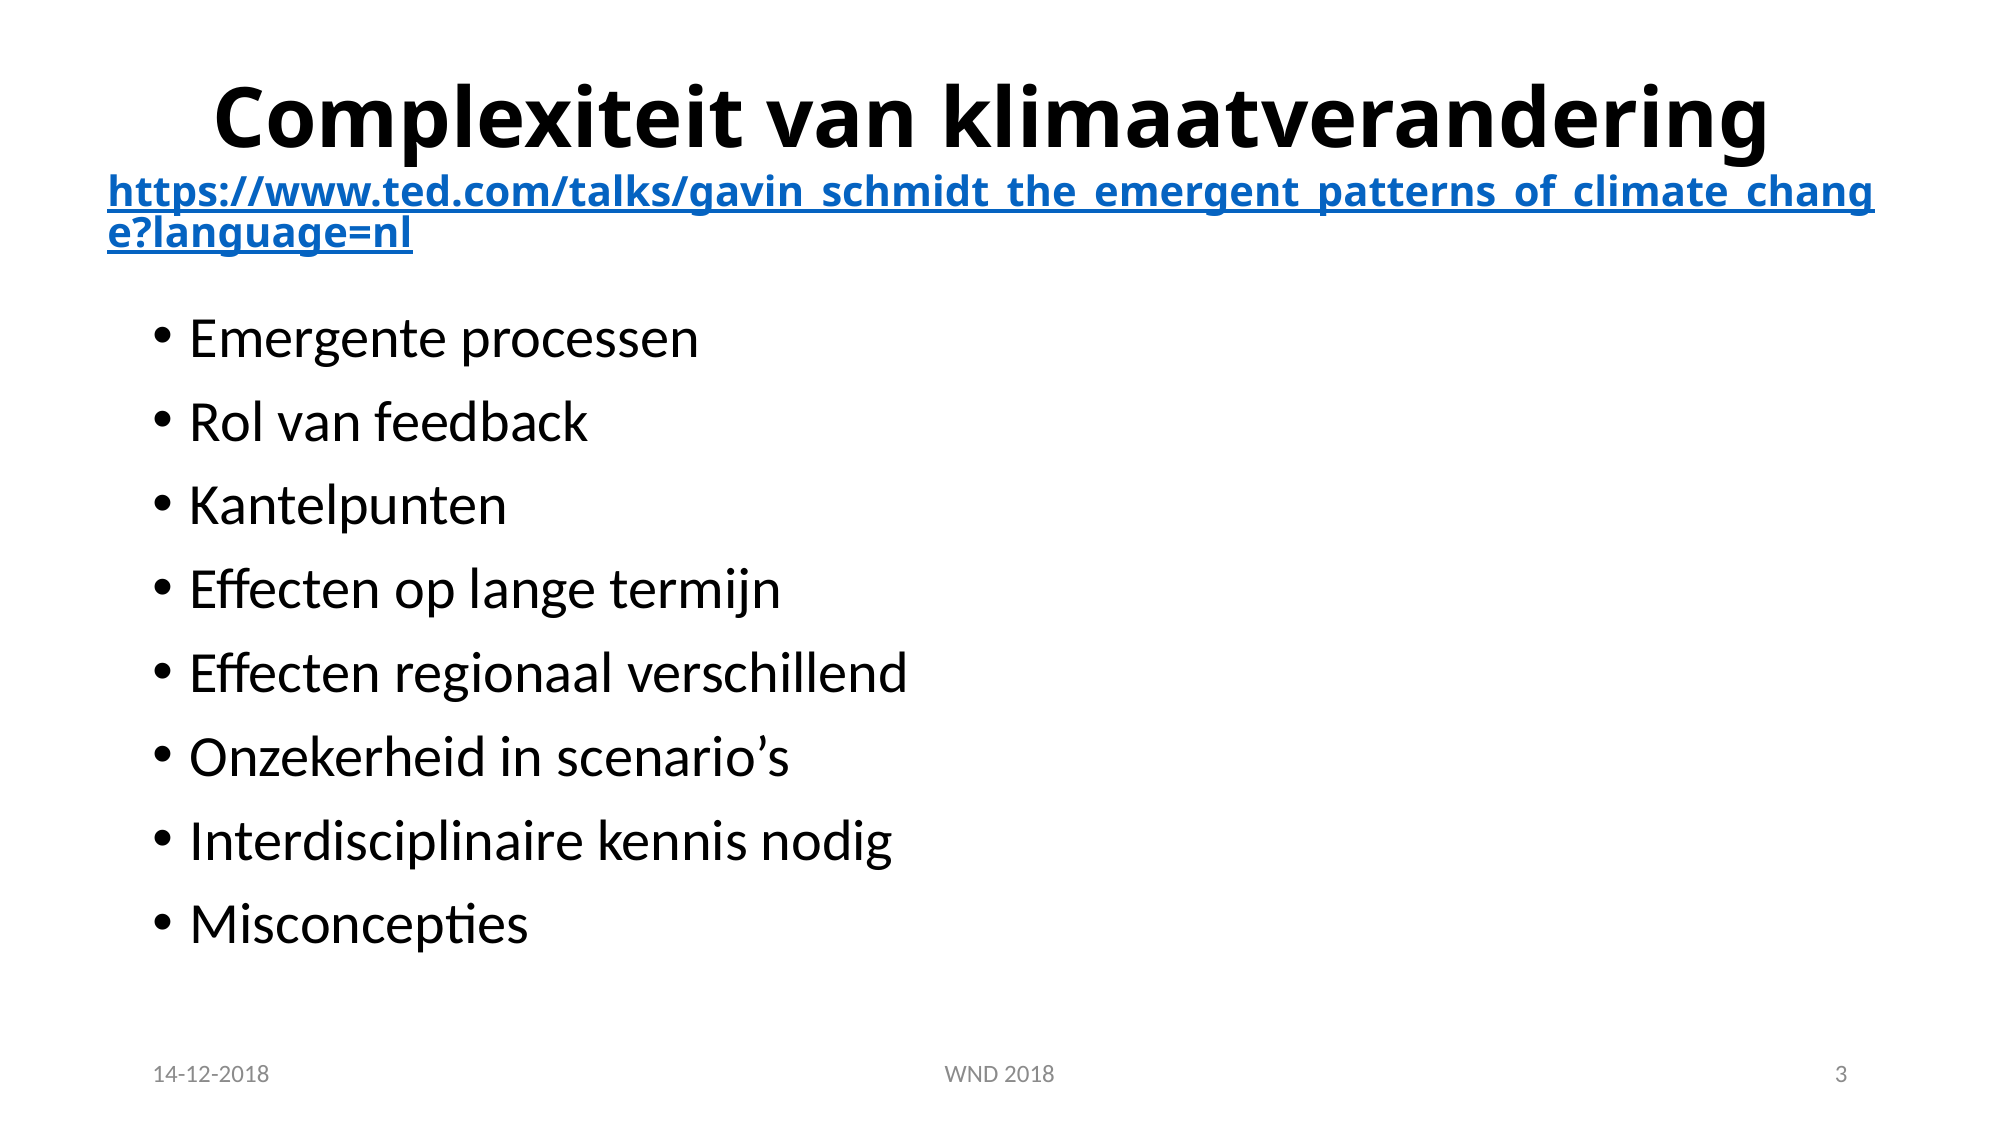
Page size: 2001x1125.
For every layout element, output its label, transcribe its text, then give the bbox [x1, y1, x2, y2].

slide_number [137, 1042, 588, 1103]
title Complexiteit van klimaatverandering https://www.ted.com/talks/gavin_schmidt_the_emergent_patterns_of_climate_change?language=nl [92, 59, 1893, 278]
footer WND 2018 [662, 1042, 1338, 1103]
slide_number 3 [1412, 1042, 1863, 1103]
list Emergente processen Rol van feedback Kantelpunten Effecten op lange termijn Effecten regionaal verschillend Onzekerheid in scenario’s Interdisciplinaire kennis nodig Misconcepties [137, 299, 1863, 1014]
